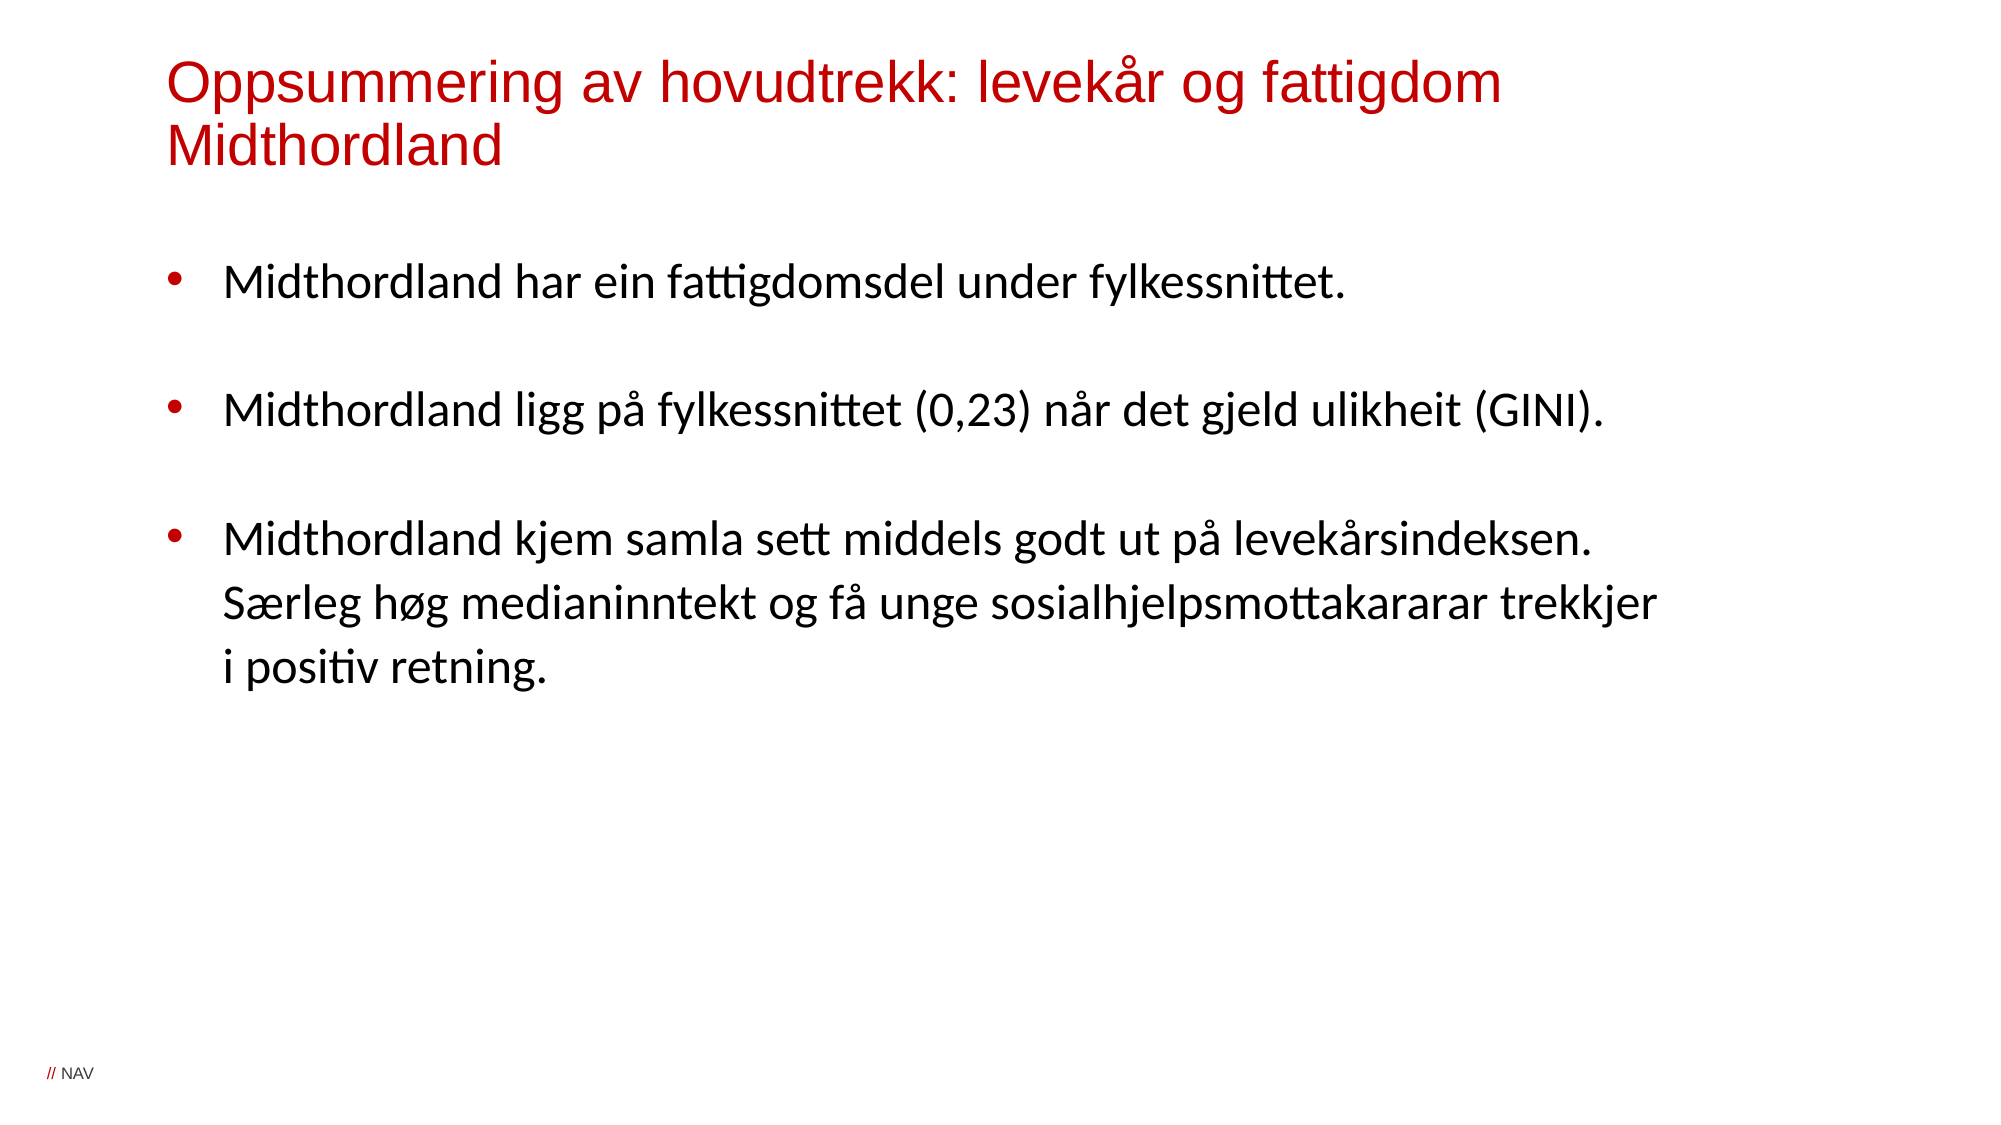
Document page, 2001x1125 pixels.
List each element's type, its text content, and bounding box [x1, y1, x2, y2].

text_box Midthordland har ein fattigdomsdel under fylkessnittet. Midthordland ligg på fylkessnittet (0,23) når det gjeld ulikheit (GINI). Midthordland kjem samla sett middels godt ut på levekårsindeksen. Særleg høg medianinntekt og få unge sosialhjelpsmottakararar trekkjer i positiv retning. [151, 236, 1688, 771]
title Oppsummering av hovudtrekk: levekår og fattigdom Midthordland [151, 57, 1688, 174]
